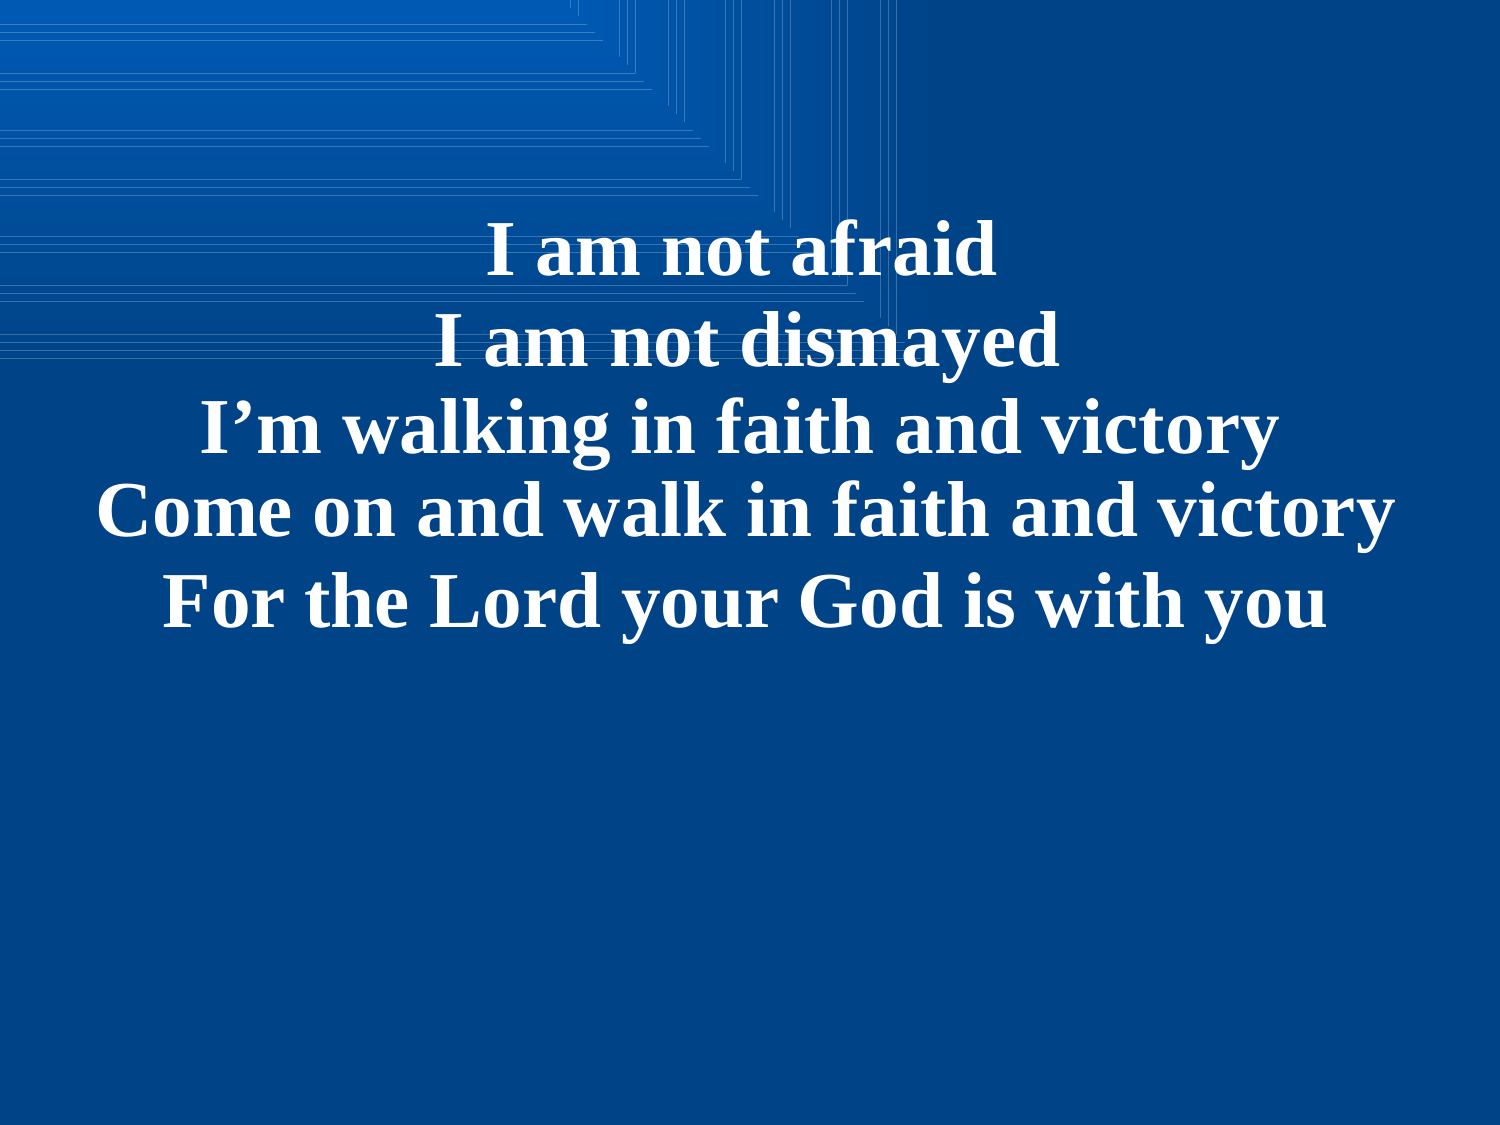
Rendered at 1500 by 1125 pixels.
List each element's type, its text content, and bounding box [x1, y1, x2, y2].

text_box For the Lord your God is with you [0, 560, 1494, 651]
text_box I am not afraid [0, 188, 1490, 299]
text_box Come on and walk in faith and victory [0, 450, 1494, 560]
text_box I’m walking in faith and victory [0, 366, 1488, 450]
text_box I am not dismayed [0, 279, 1495, 390]
